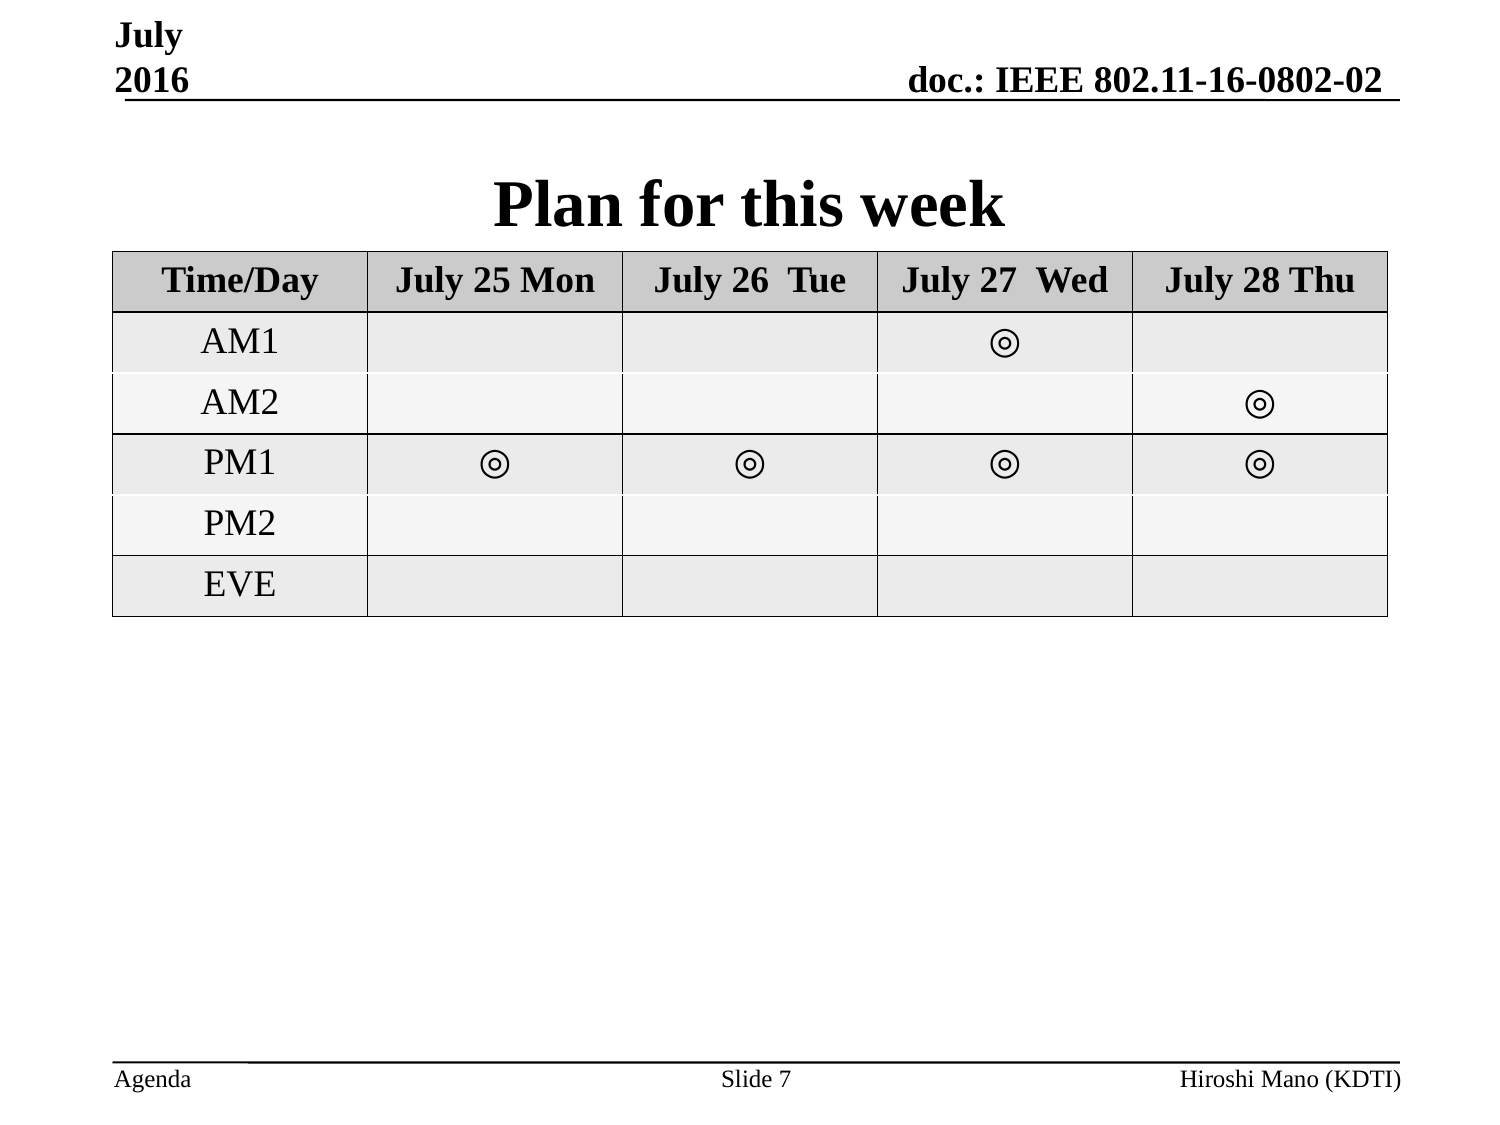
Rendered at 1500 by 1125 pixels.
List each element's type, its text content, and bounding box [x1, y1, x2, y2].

table_cell PM2 [113, 496, 367, 555]
table_header July 27 Wed [878, 252, 1132, 311]
table_cell AM1 [113, 313, 367, 372]
table_cell [368, 496, 622, 555]
table_cell [878, 374, 1132, 433]
table_cell [368, 556, 622, 616]
table_header July 26 Tue [623, 252, 877, 311]
table_cell [1133, 496, 1387, 555]
table_header July 28 Thu [1133, 252, 1387, 311]
table_cell [623, 496, 877, 555]
slide_number Slide 7 [712, 1061, 800, 1093]
table_cell [368, 313, 622, 372]
table_cell [878, 556, 1132, 616]
table_cell ◎ [1133, 435, 1387, 494]
table_cell [623, 374, 877, 433]
table_cell [1133, 556, 1387, 616]
table_cell ◎ [1133, 374, 1387, 433]
table_cell PM1 [113, 435, 367, 494]
table_cell [878, 496, 1132, 555]
table_header Time/Day [113, 252, 367, 311]
table_cell EVE [113, 556, 367, 616]
title Plan for this week [112, 112, 1388, 251]
table_cell [623, 313, 877, 372]
table_header July 25 Mon [368, 252, 622, 311]
table_cell [623, 556, 877, 616]
table_cell ◎ [878, 313, 1132, 372]
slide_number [114, 54, 265, 101]
table_cell [1133, 313, 1387, 372]
table_cell [368, 374, 622, 433]
table_cell ◎ [368, 435, 622, 494]
footer Hiroshi Mano (KDTI) [1171, 1061, 1402, 1093]
table_cell ◎ [878, 435, 1132, 494]
table_cell ◎ [623, 435, 877, 494]
table_cell AM2 [113, 374, 367, 433]
